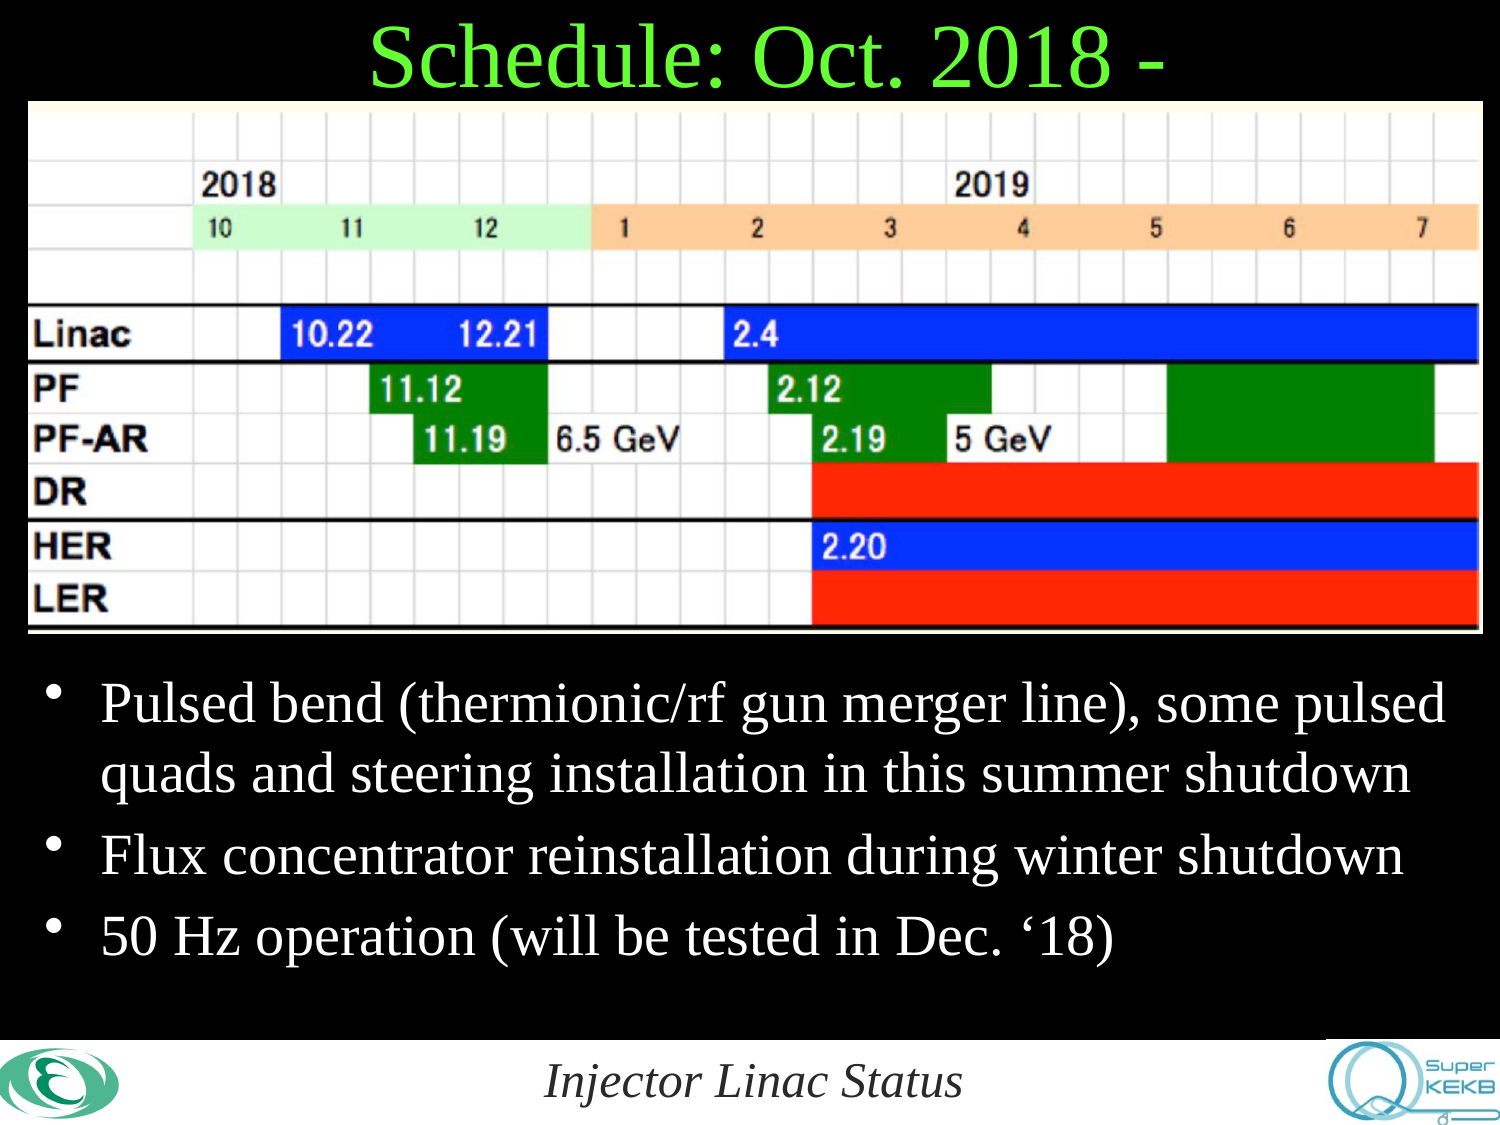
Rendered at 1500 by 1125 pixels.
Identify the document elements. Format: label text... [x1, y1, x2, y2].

picture [0, 1042, 123, 1124]
picture [1326, 1039, 1500, 1125]
list Pulsed bend (thermionic/rf gun merger line), some pulsed quads and steering installation in this summer shutdown Flux concentrator reinstallation during winter shutdown 50 Hz operation (will be tested in Dec. ‘18) [29, 656, 1483, 1000]
picture [28, 101, 1483, 634]
title Schedule: Oct. 2018 - [253, 12, 1306, 91]
